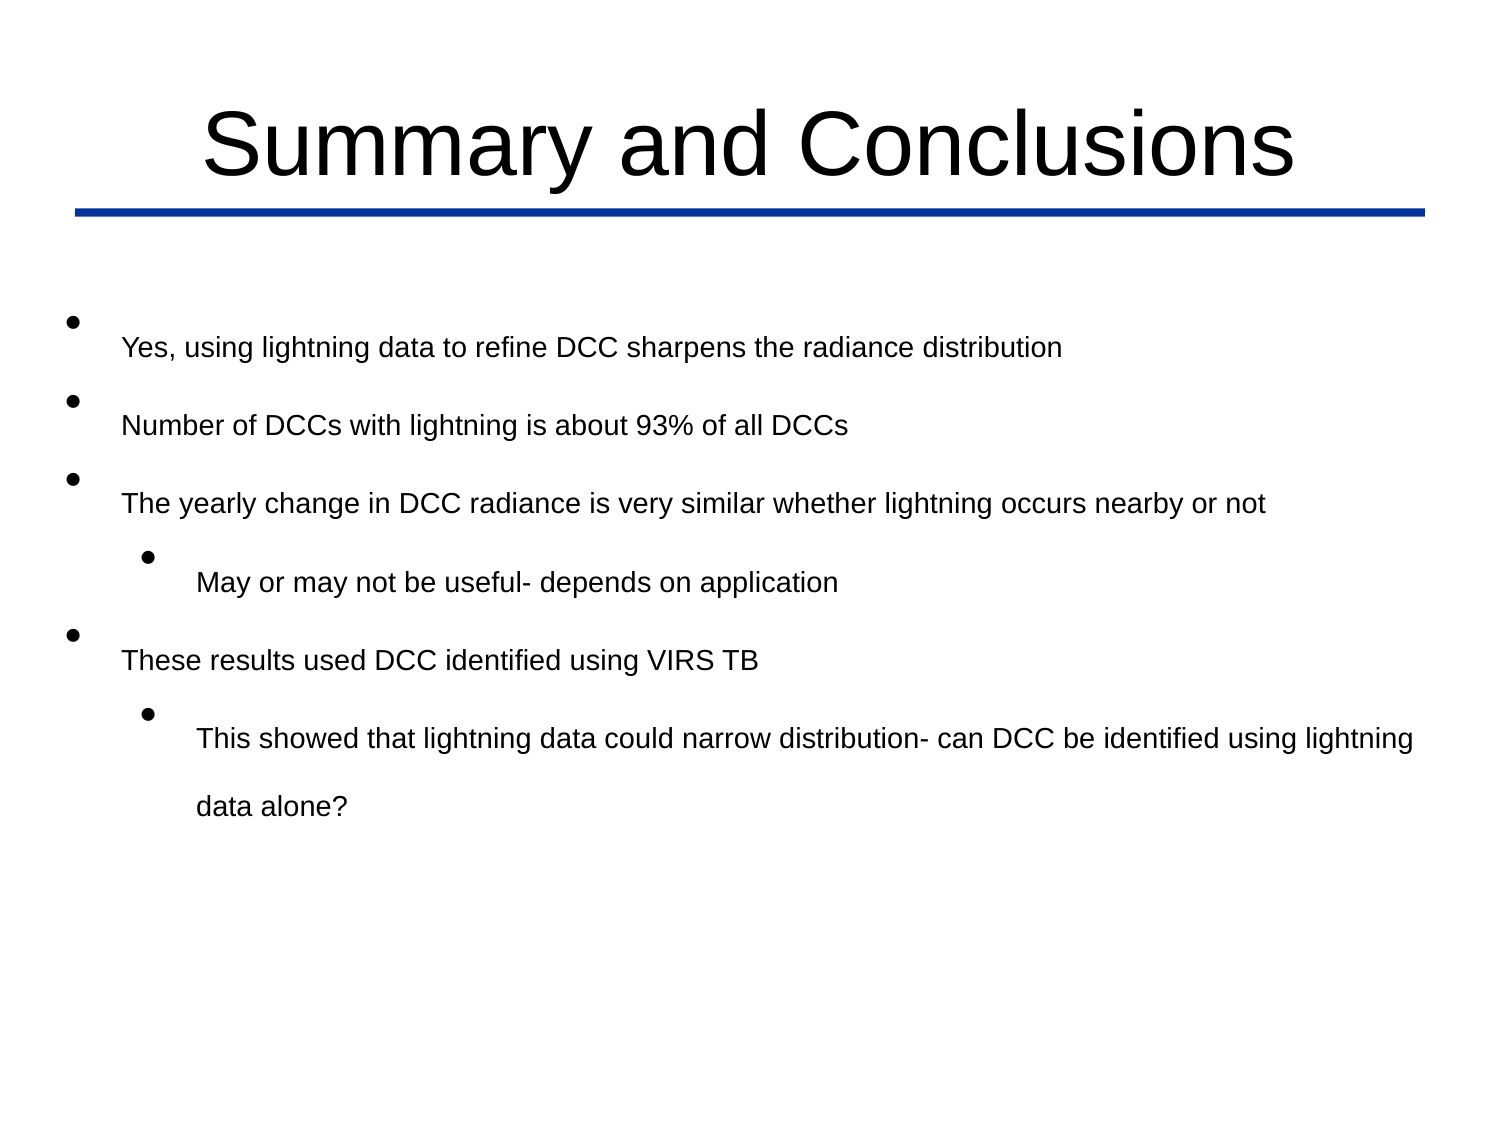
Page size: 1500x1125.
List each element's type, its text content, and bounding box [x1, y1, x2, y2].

text_box Yes, using lightning data to refine DCC sharpens the radiance distribution Number of DCCs with lightning is about 93% of all DCCs The yearly change in DCC radiance is very similar whether lightning occurs nearby or not May or may not be useful- depends on application These results used DCC identified using VIRS TB This showed that lightning data could narrow distribution- can DCC be identified using lightning data alone? [50, 287, 1438, 1088]
title Summary and Conclusions [74, 44, 1426, 233]
